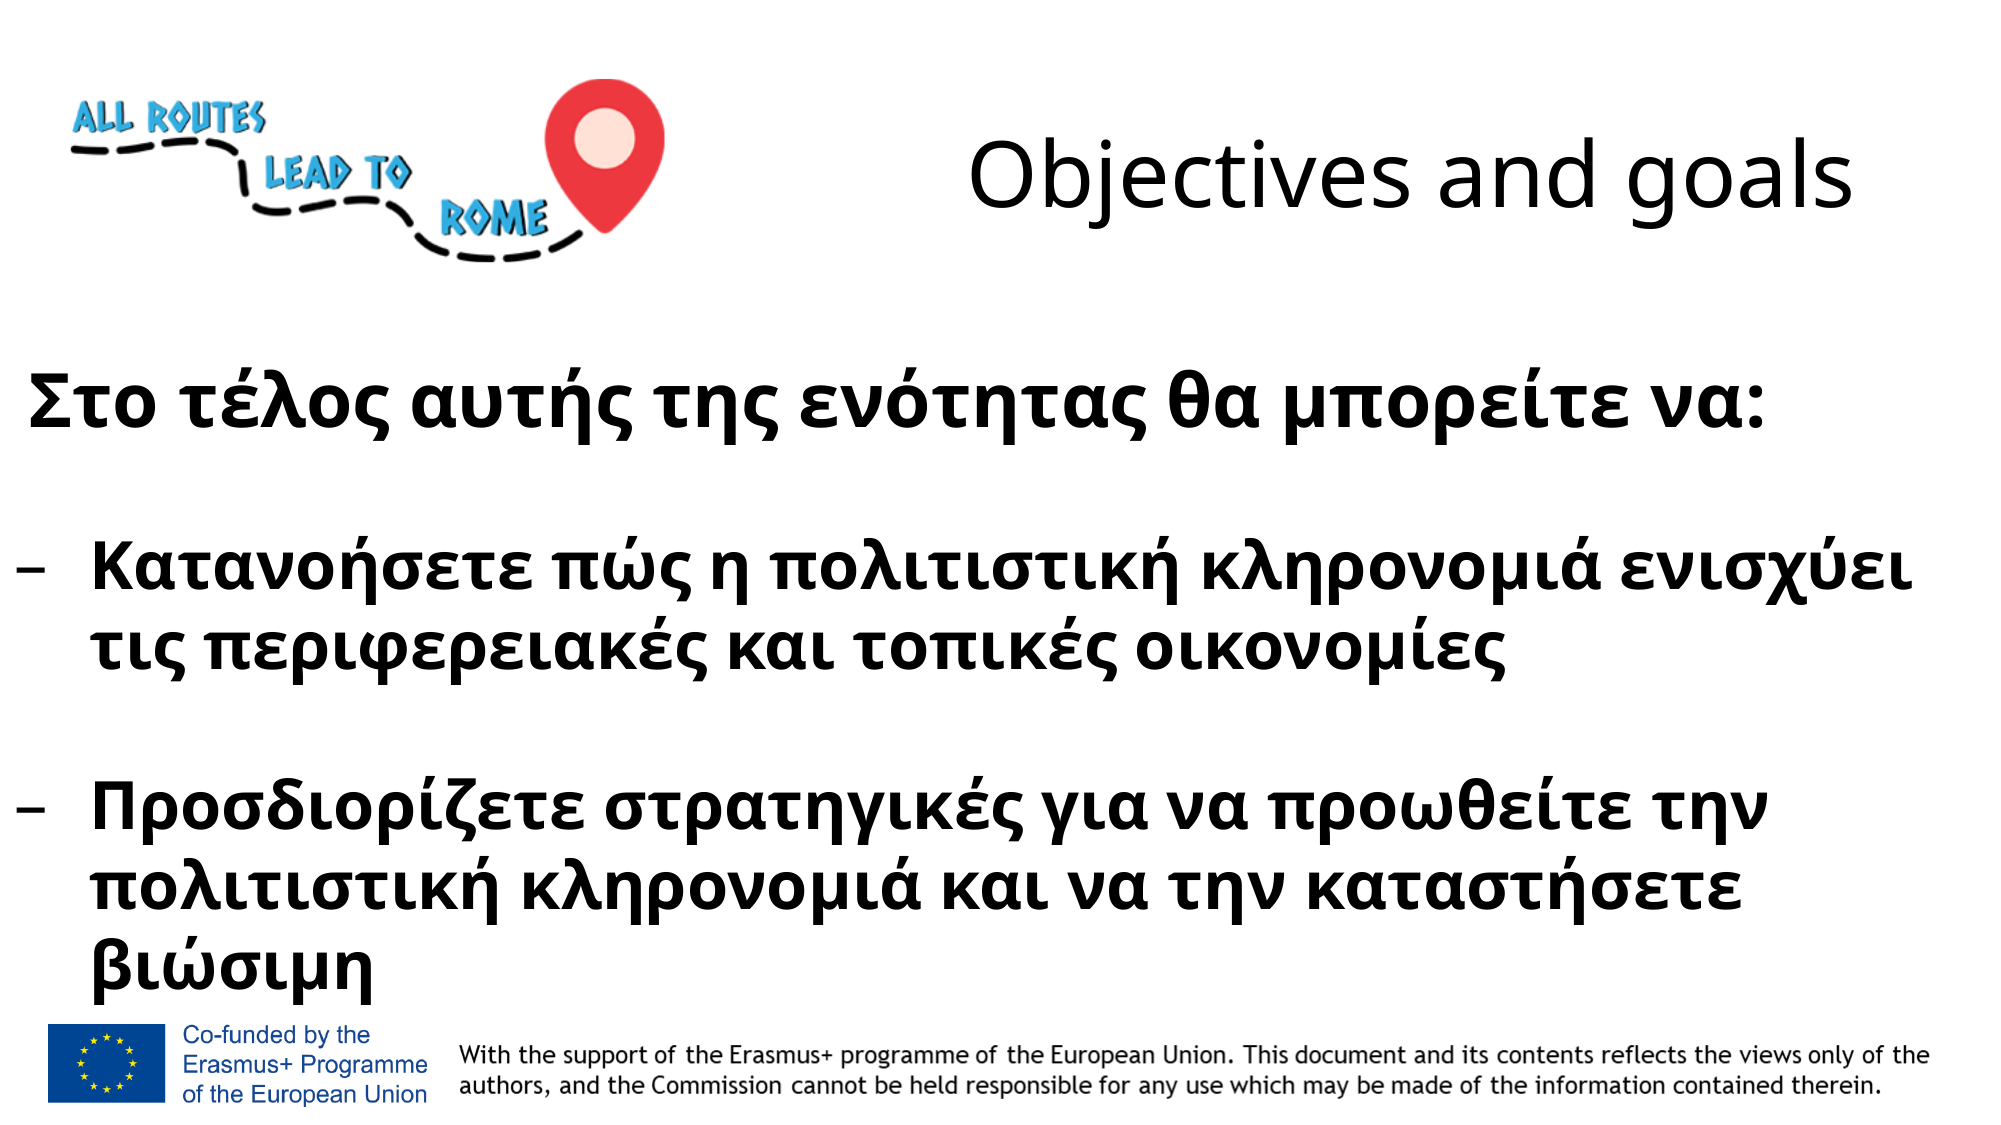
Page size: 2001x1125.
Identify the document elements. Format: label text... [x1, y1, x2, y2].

picture [48, 71, 689, 272]
text_box Στο τέλος αυτής της ενότητας θα μπορείτε να: Κατανοήσετε πώς η πολιτιστική κληρονομιά ενισχύει τις περιφερειακές και τοπικές οικονομίες Προσδιορίζετε στρατηγικές για να προωθείτε την πολιτιστική κληρονομιά και να την καταστήσετε βιώσιμη [0, 345, 1952, 1010]
picture [443, 1031, 1952, 1115]
picture [48, 1024, 427, 1107]
text_box Objectives and goals [952, 108, 1873, 234]
